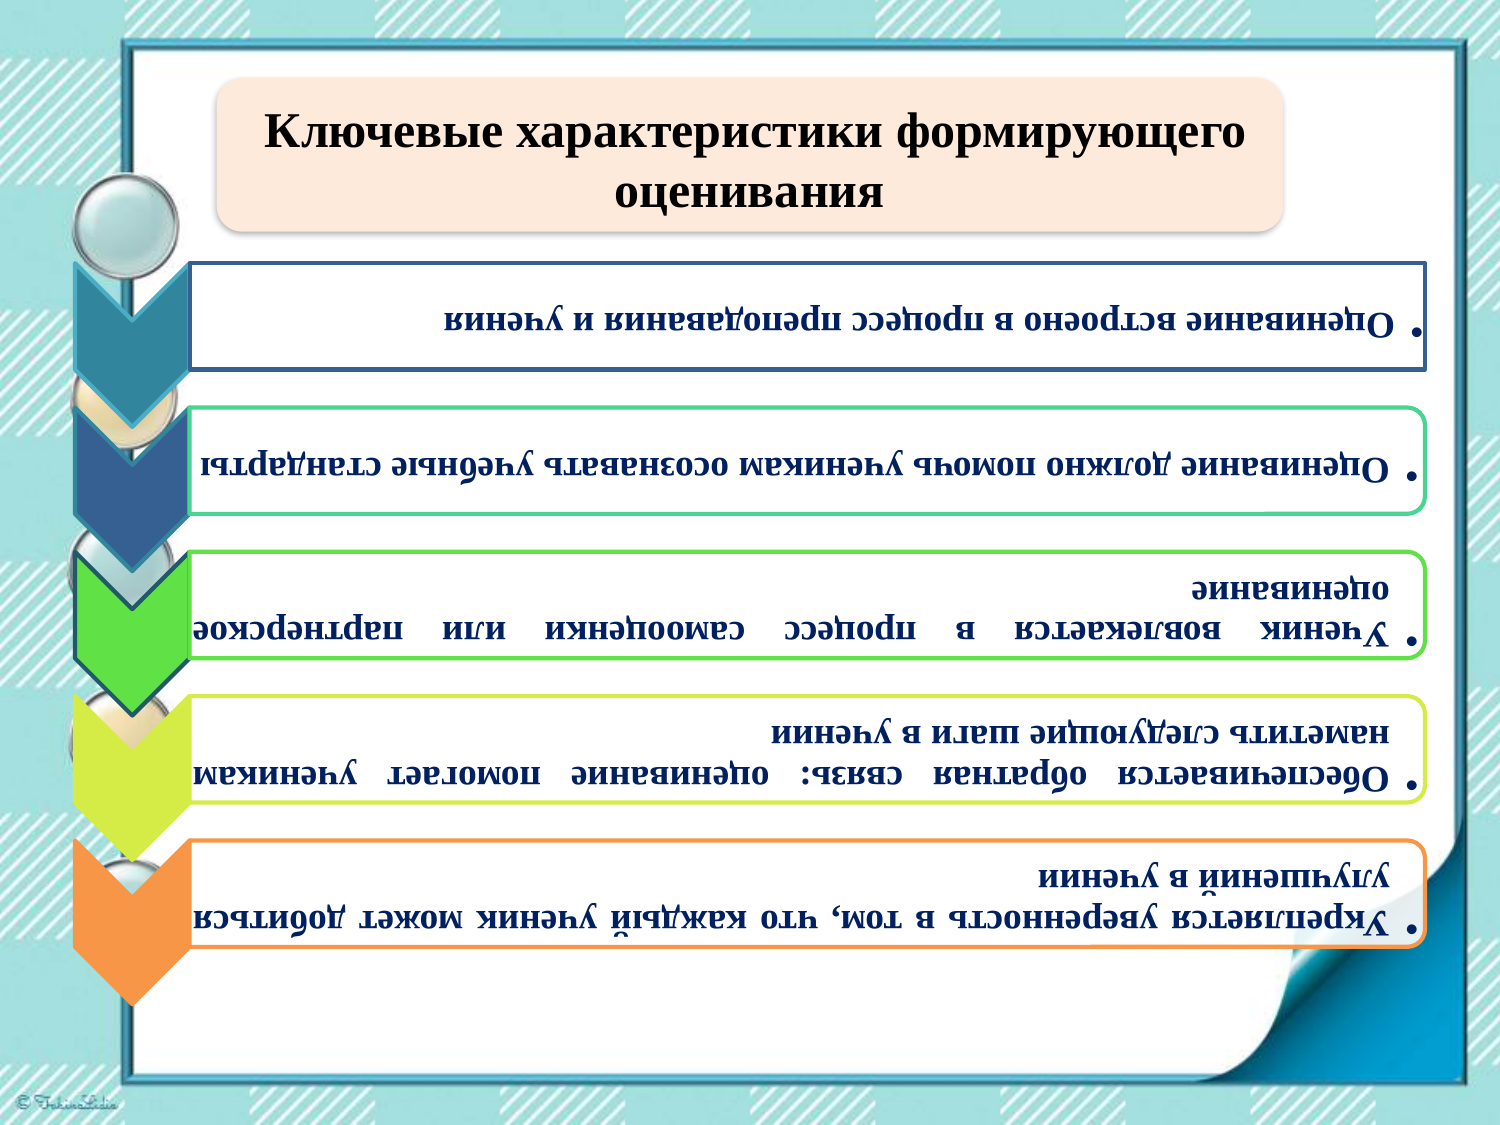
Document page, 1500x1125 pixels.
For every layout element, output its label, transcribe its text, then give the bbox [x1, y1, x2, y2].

picture [0, 0, 1500, 1125]
text_box [216, 78, 1280, 229]
title Ключевые характеристики формирующего оценивания [230, 90, 1282, 238]
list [74, 262, 1426, 1006]
